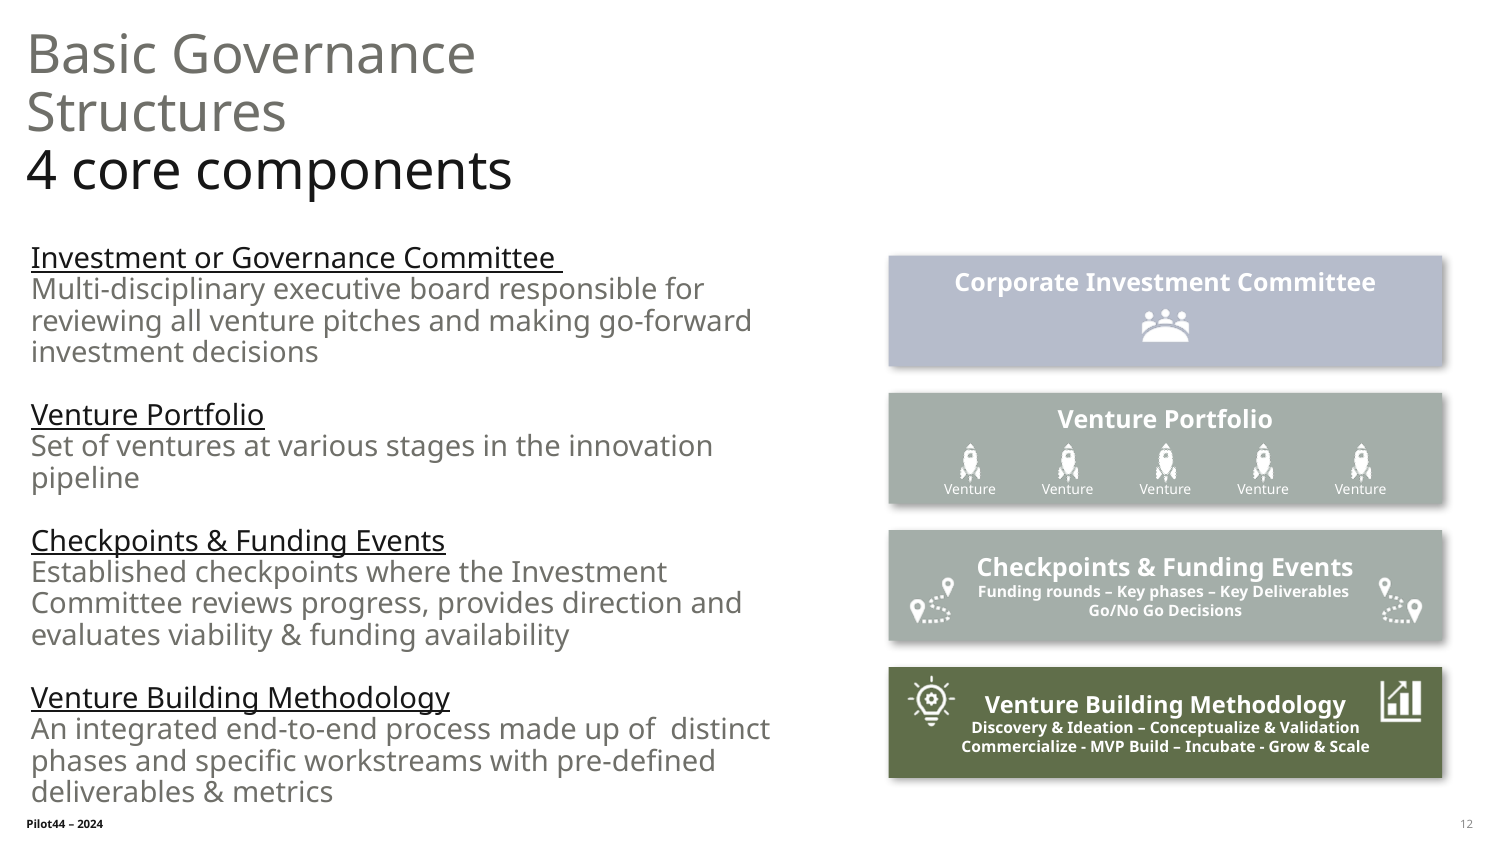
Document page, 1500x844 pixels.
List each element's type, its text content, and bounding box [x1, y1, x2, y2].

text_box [888, 255, 1443, 779]
slide_number 12 [1383, 816, 1474, 830]
title Basic Governance Structures 4 core components [26, 26, 741, 132]
text_box Investment or Governance Committee Multi-disciplinary executive board responsible for reviewing all venture pitches and making go-forward investment decisions Venture Portfolio Set of ventures at various stages in the innovation pipeline Checkpoints & Funding Events Established checkpoints where the Investment Committee reviews progress, provides direction and evaluates viability & funding availability Venture Building Methodology An integrated end-to-end process made up of distinct phases and specific workstreams with pre-defined deliverables & metrics [16, 243, 792, 809]
